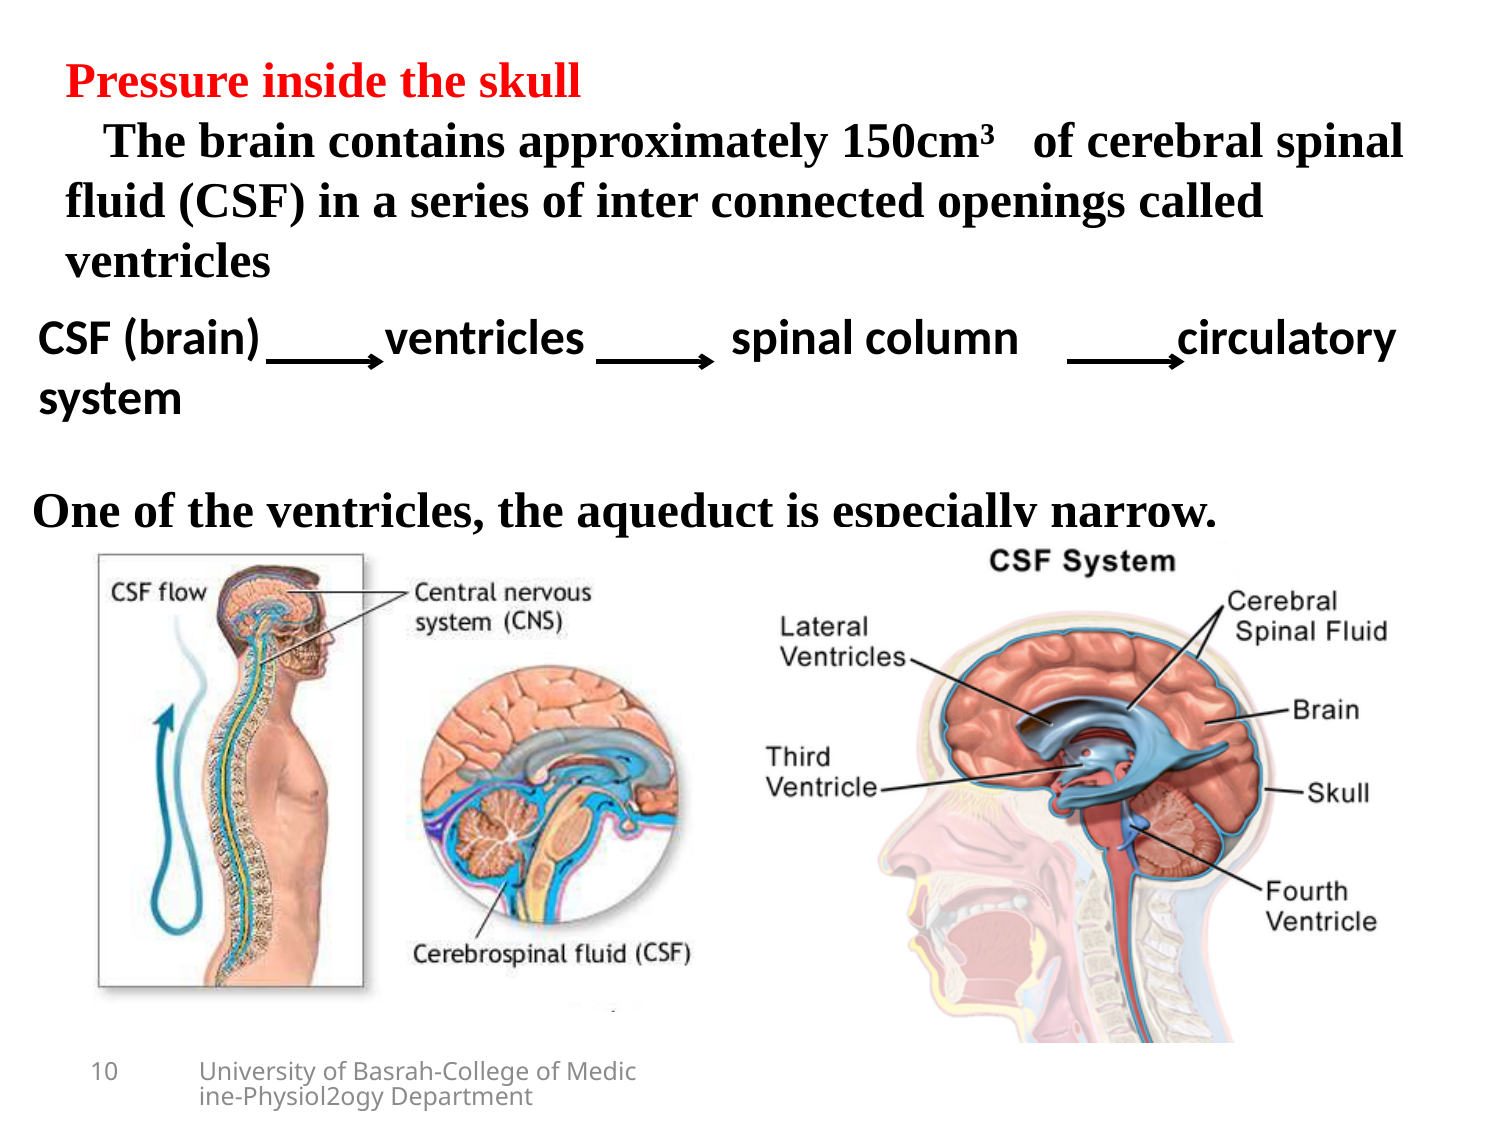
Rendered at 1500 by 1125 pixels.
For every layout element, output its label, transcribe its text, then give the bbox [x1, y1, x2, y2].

text_box One of the ventricles, the aqueduct is especially narrow. [16, 440, 1479, 546]
text_box Pressure inside the skull The brain contains approximately 150cm³ of cerebral spinal fluid (CSF) in a series of inter connected openings called ventricles [50, 40, 1445, 295]
picture [81, 540, 707, 1012]
picture [745, 526, 1434, 1043]
footer University of Basrah-College of Medicine-Physiol2ogy Department [512, 1042, 988, 1103]
text_box CSF (brain) ventricles spinal column circulatory system [23, 297, 1477, 433]
slide_number 10 [75, 1042, 425, 1103]
